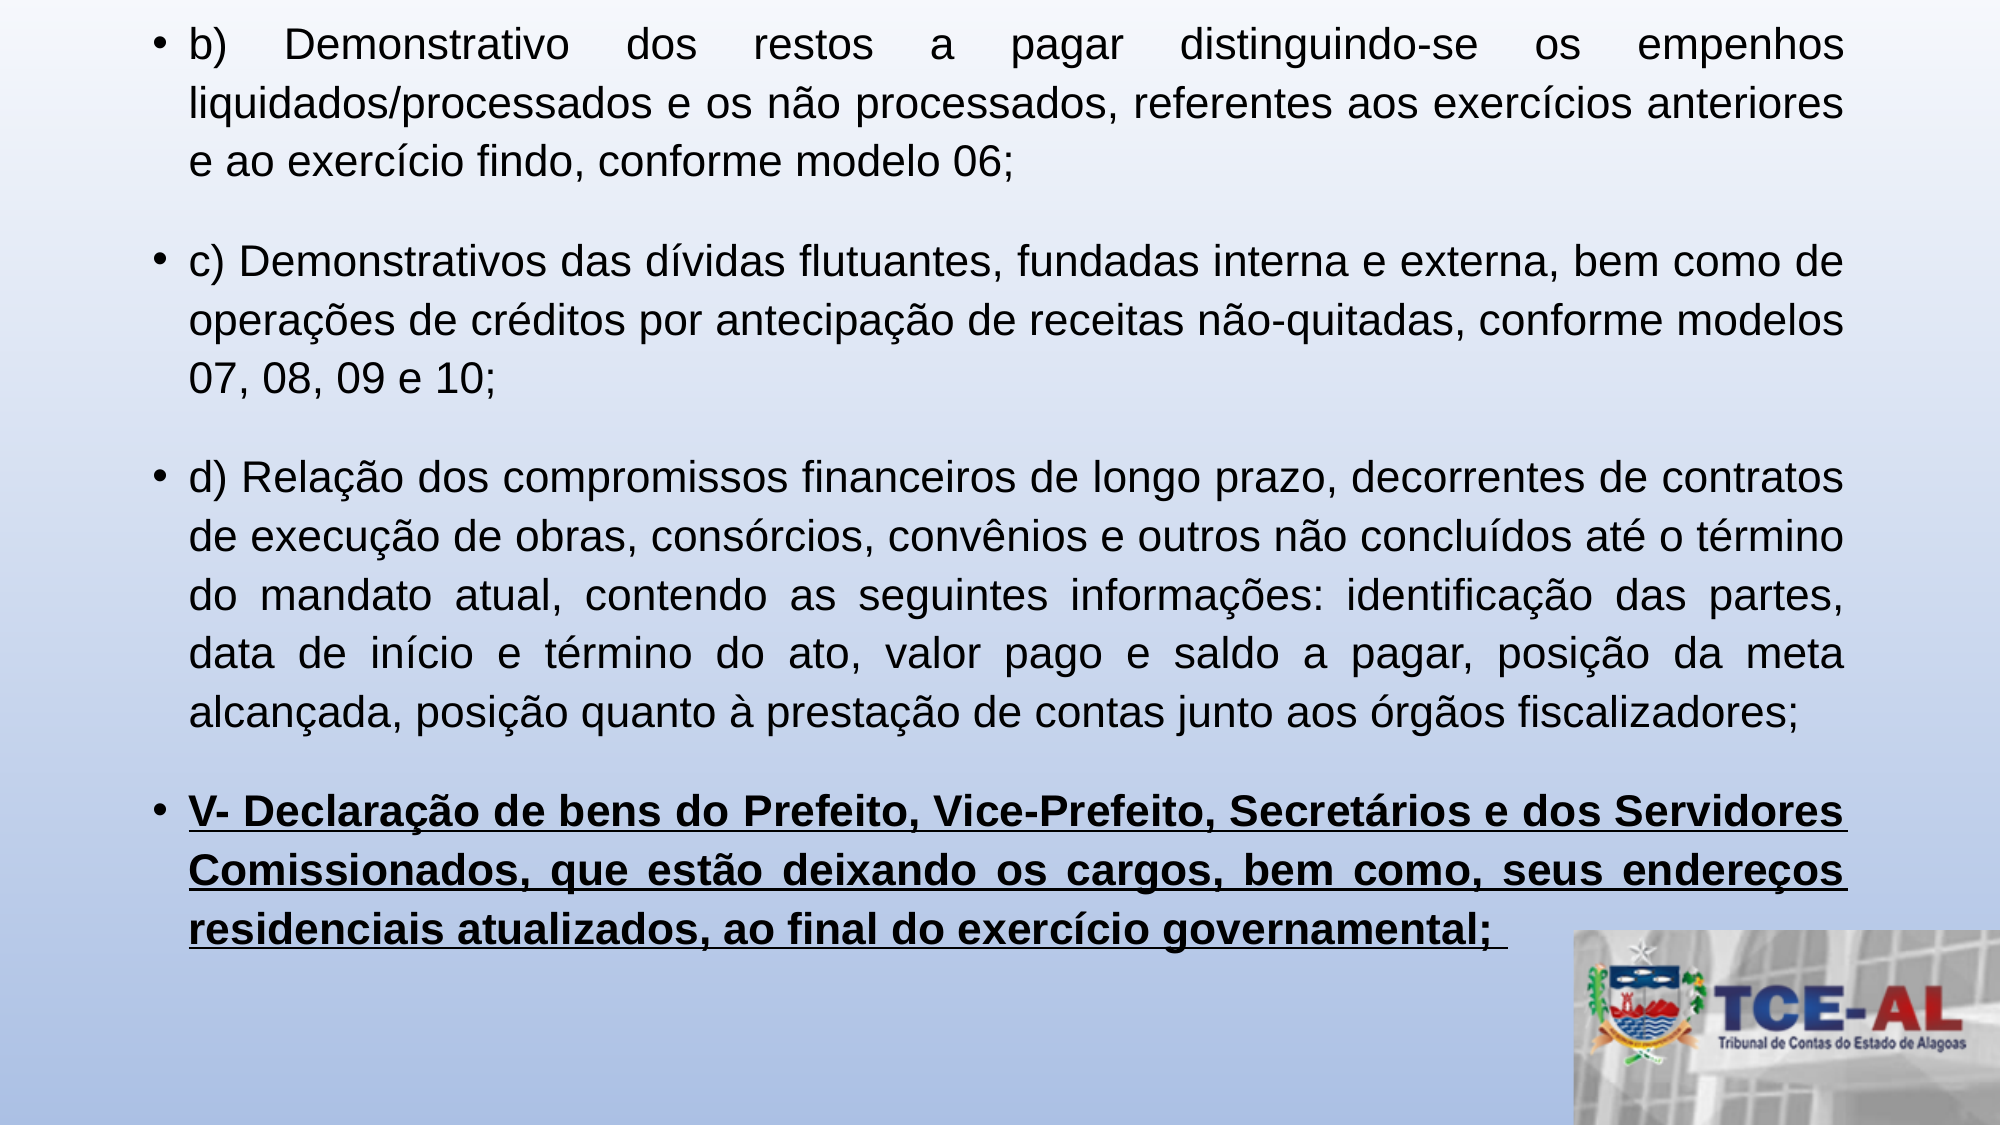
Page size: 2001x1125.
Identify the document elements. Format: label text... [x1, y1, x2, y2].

picture [1573, 929, 2000, 1125]
list b) Demonstrativo dos restos a pagar distinguindo-se os empenhos liquidados/processados e os não processados, referentes aos exercícios anteriores e ao exercício findo, conforme modelo 06; c) Demonstrativos das dívidas flutuantes, fundadas interna e externa, bem como de operações de créditos por antecipação de receitas não-quitadas, conforme modelos 07, 08, 09 e 10; d) Relação dos compromissos financeiros de longo prazo, decorrentes de contratos de execução de obras, consórcios, convênios e outros não concluídos até o término do mandato atual, contendo as seguintes informações: identificação das partes, data de início e término do ato, valor pago e saldo a pagar, posição da meta alcançada, posição quanto à prestação de contas junto aos órgãos fiscalizadores; V- Declaração de bens do Prefeito, Vice-Prefeito, Secretários e dos Servidores Comissionados, que estão deixando os cargos, bem como, seus endereços residenciais atualizados, ao final do exercício governamental; [137, 2, 1863, 1030]
